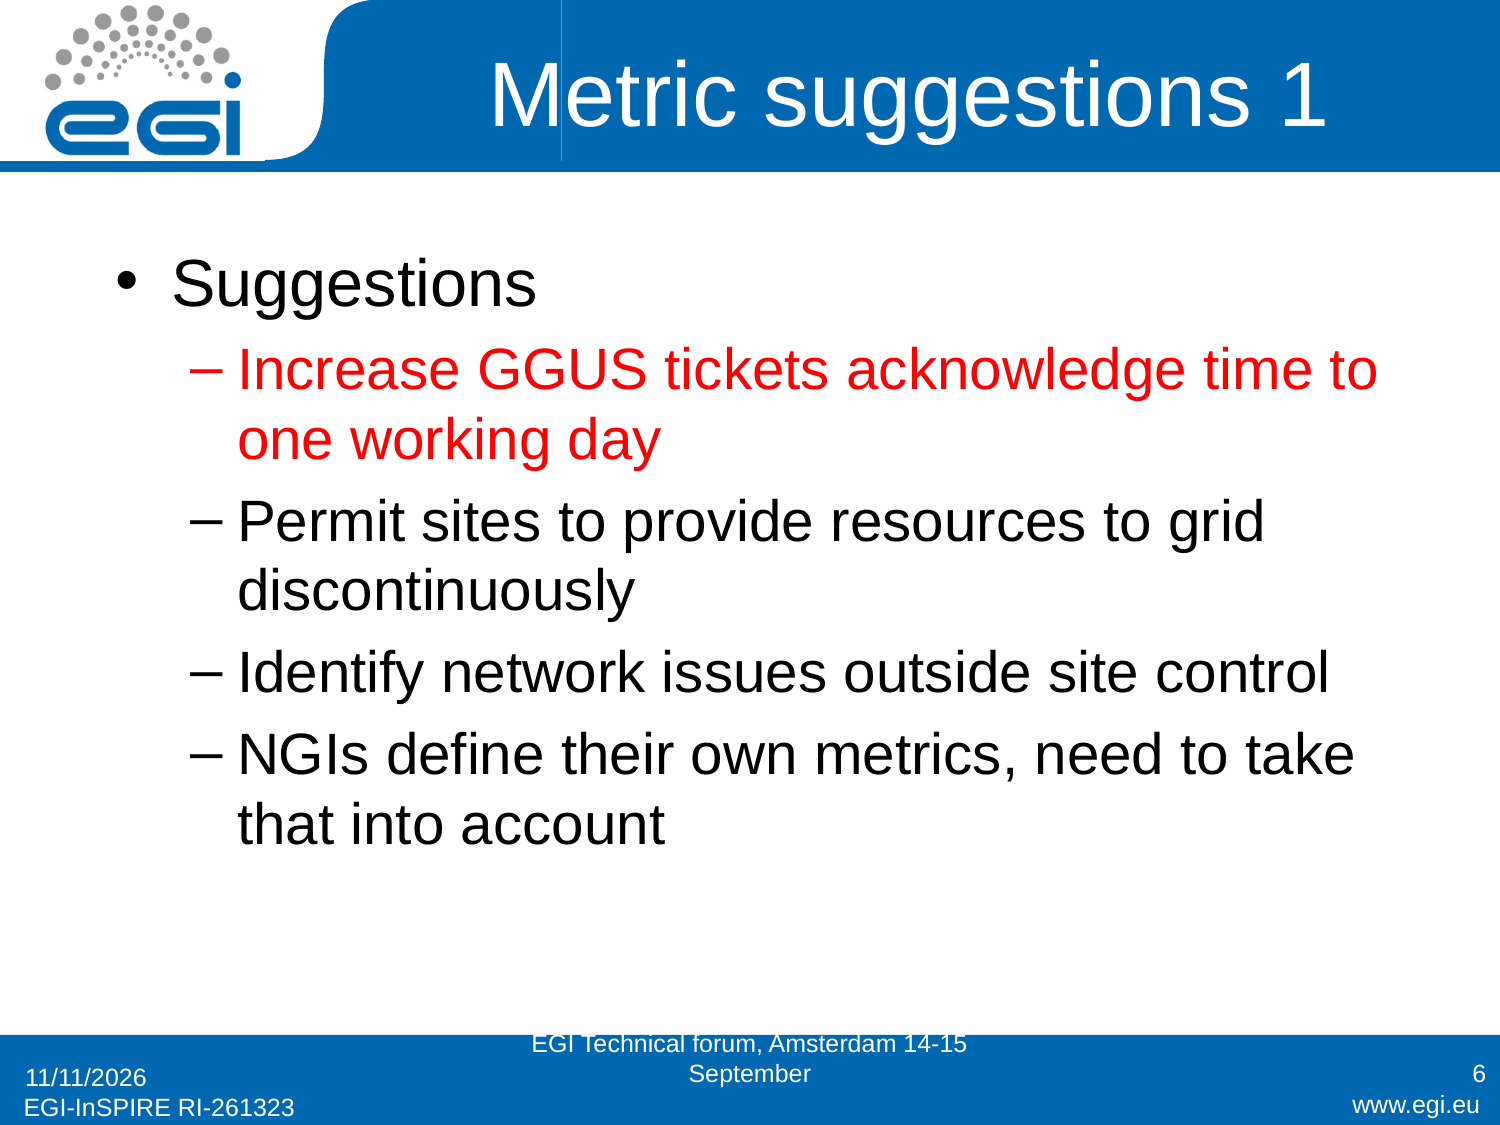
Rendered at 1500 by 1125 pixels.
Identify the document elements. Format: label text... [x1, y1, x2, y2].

footer EGI Technical forum, Amsterdam 14-15 September [512, 1042, 988, 1103]
slide_number 6 [1151, 1042, 1500, 1103]
picture [0, 0, 265, 161]
list Suggestions Increase GGUS tickets acknowledge time to one working day Permit sites to provide resources to grid discontinuously Identify network issues outside site control NGIs define their own metrics, need to take that into account [100, 231, 1426, 975]
title Metric suggestions 1 [348, 18, 1471, 162]
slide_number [10, 1046, 361, 1106]
